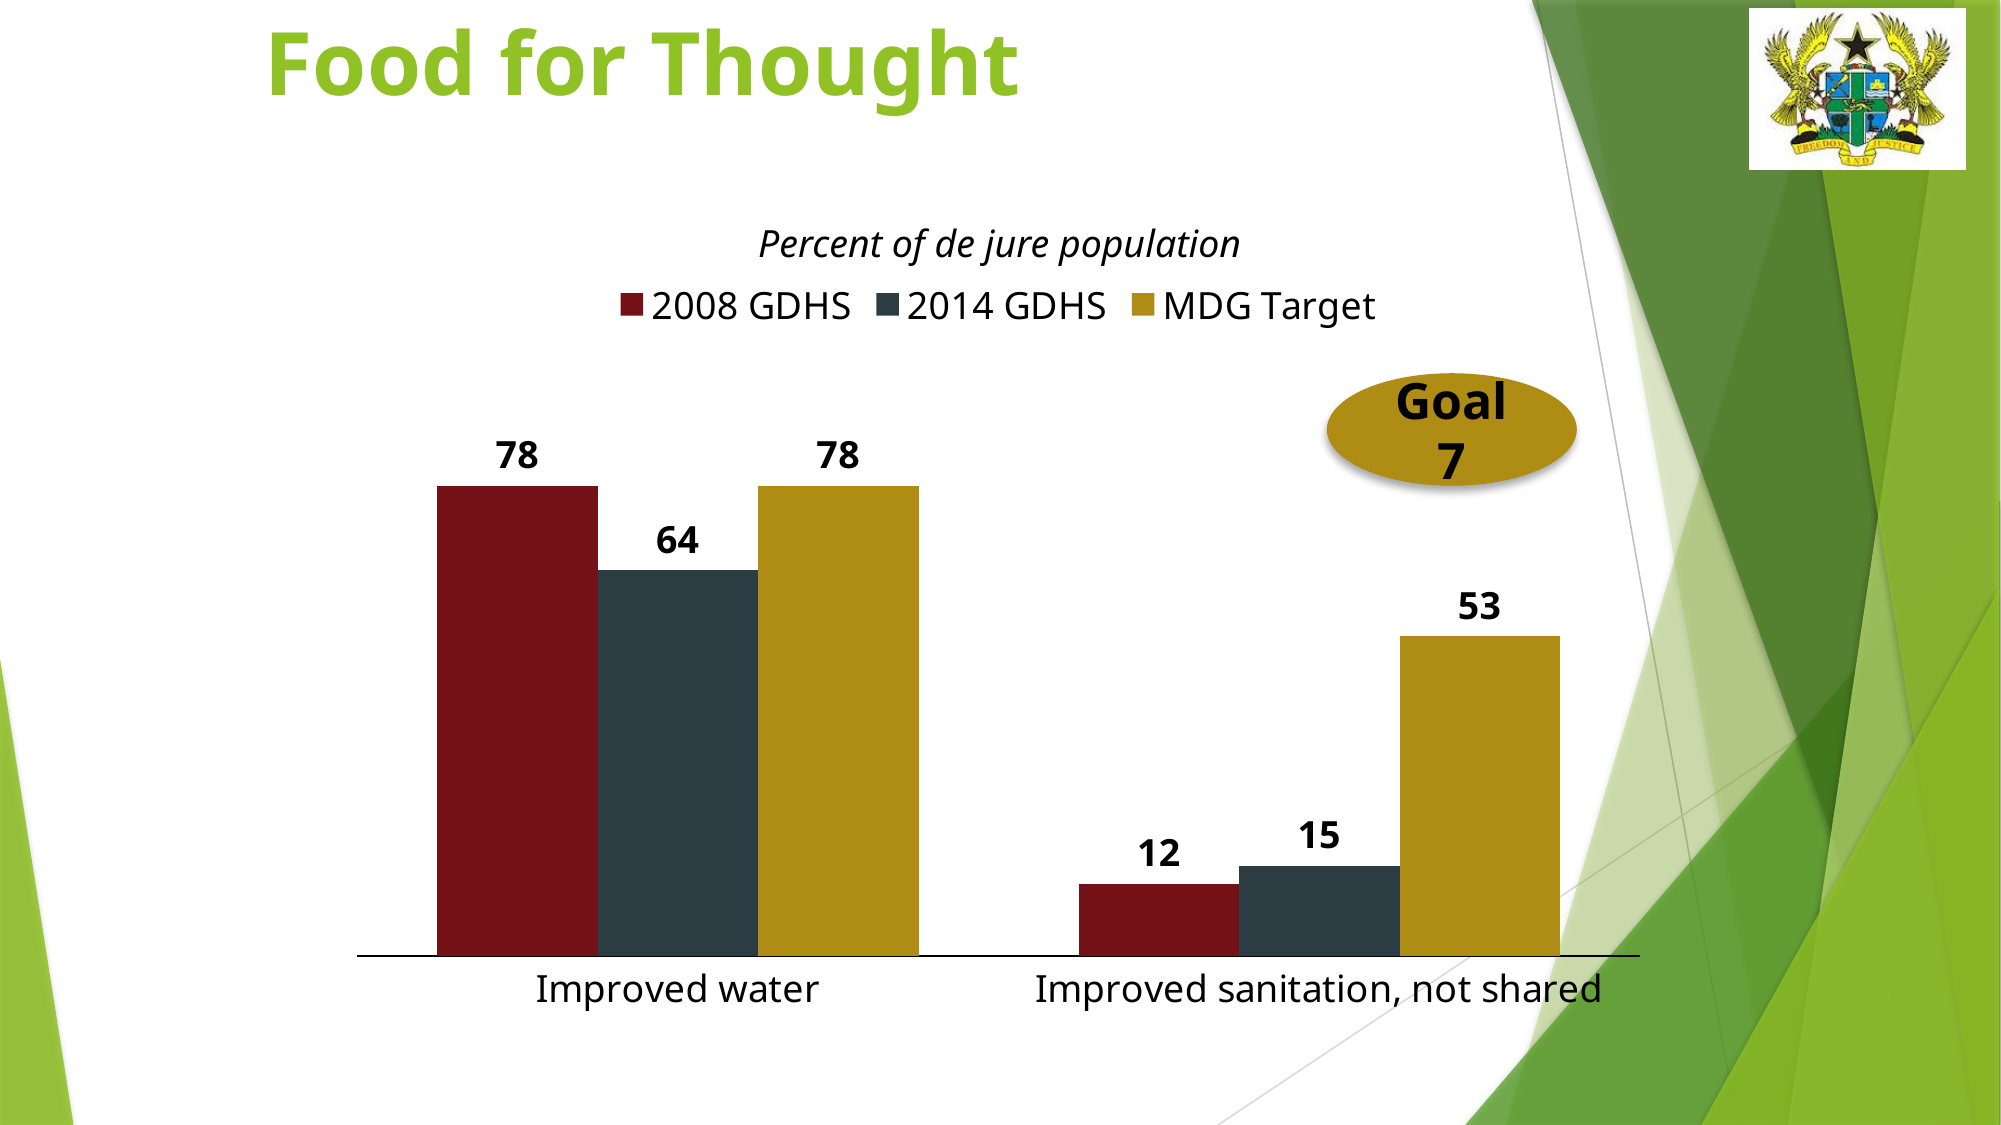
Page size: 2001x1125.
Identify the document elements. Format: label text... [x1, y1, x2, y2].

title Food for Thought [249, 0, 1750, 212]
text_box Percent of de jure population [249, 212, 1750, 273]
picture [1749, 7, 1966, 171]
chart [329, 259, 1668, 1030]
